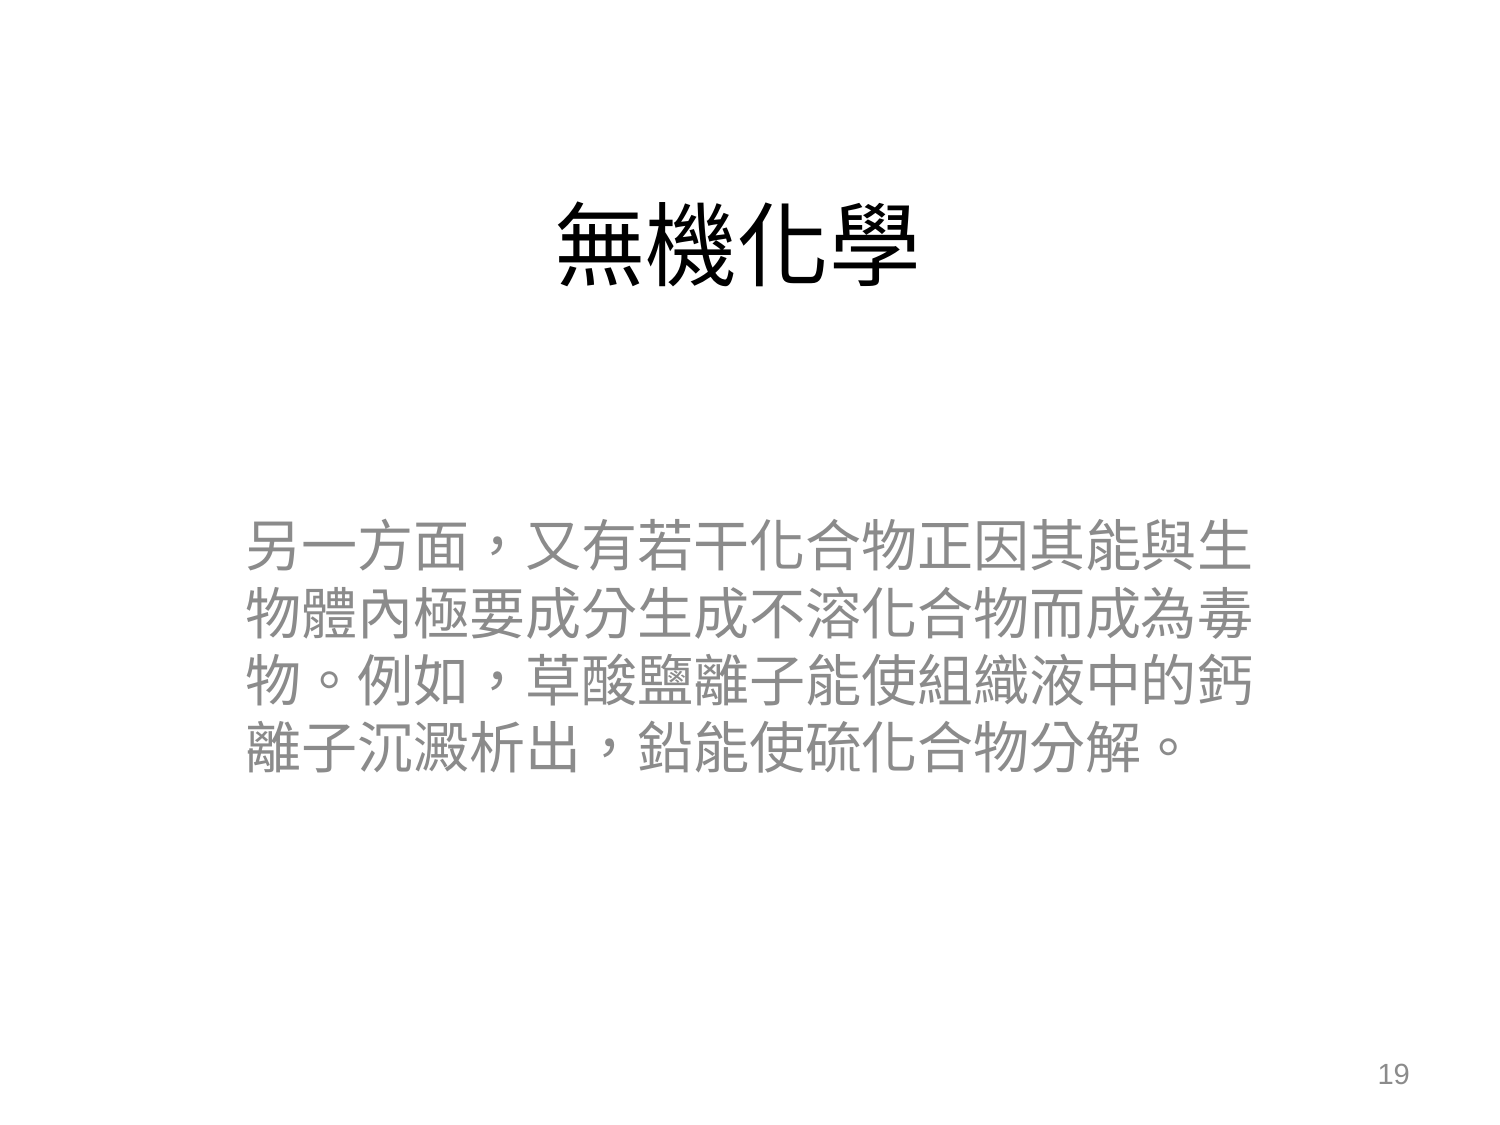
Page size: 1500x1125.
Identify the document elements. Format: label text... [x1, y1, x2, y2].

slide_number 19 [1074, 1042, 1425, 1103]
title 無機化學 [100, 148, 1376, 337]
subtitle 另一方面，又有若干化合物正因其能與生物體內極要成分生成不溶化合物而成為毒物。例如，草酸鹽離子能使組織液中的鈣離子沉澱析出，鉛能使硫化合物分解。 [230, 503, 1281, 791]
